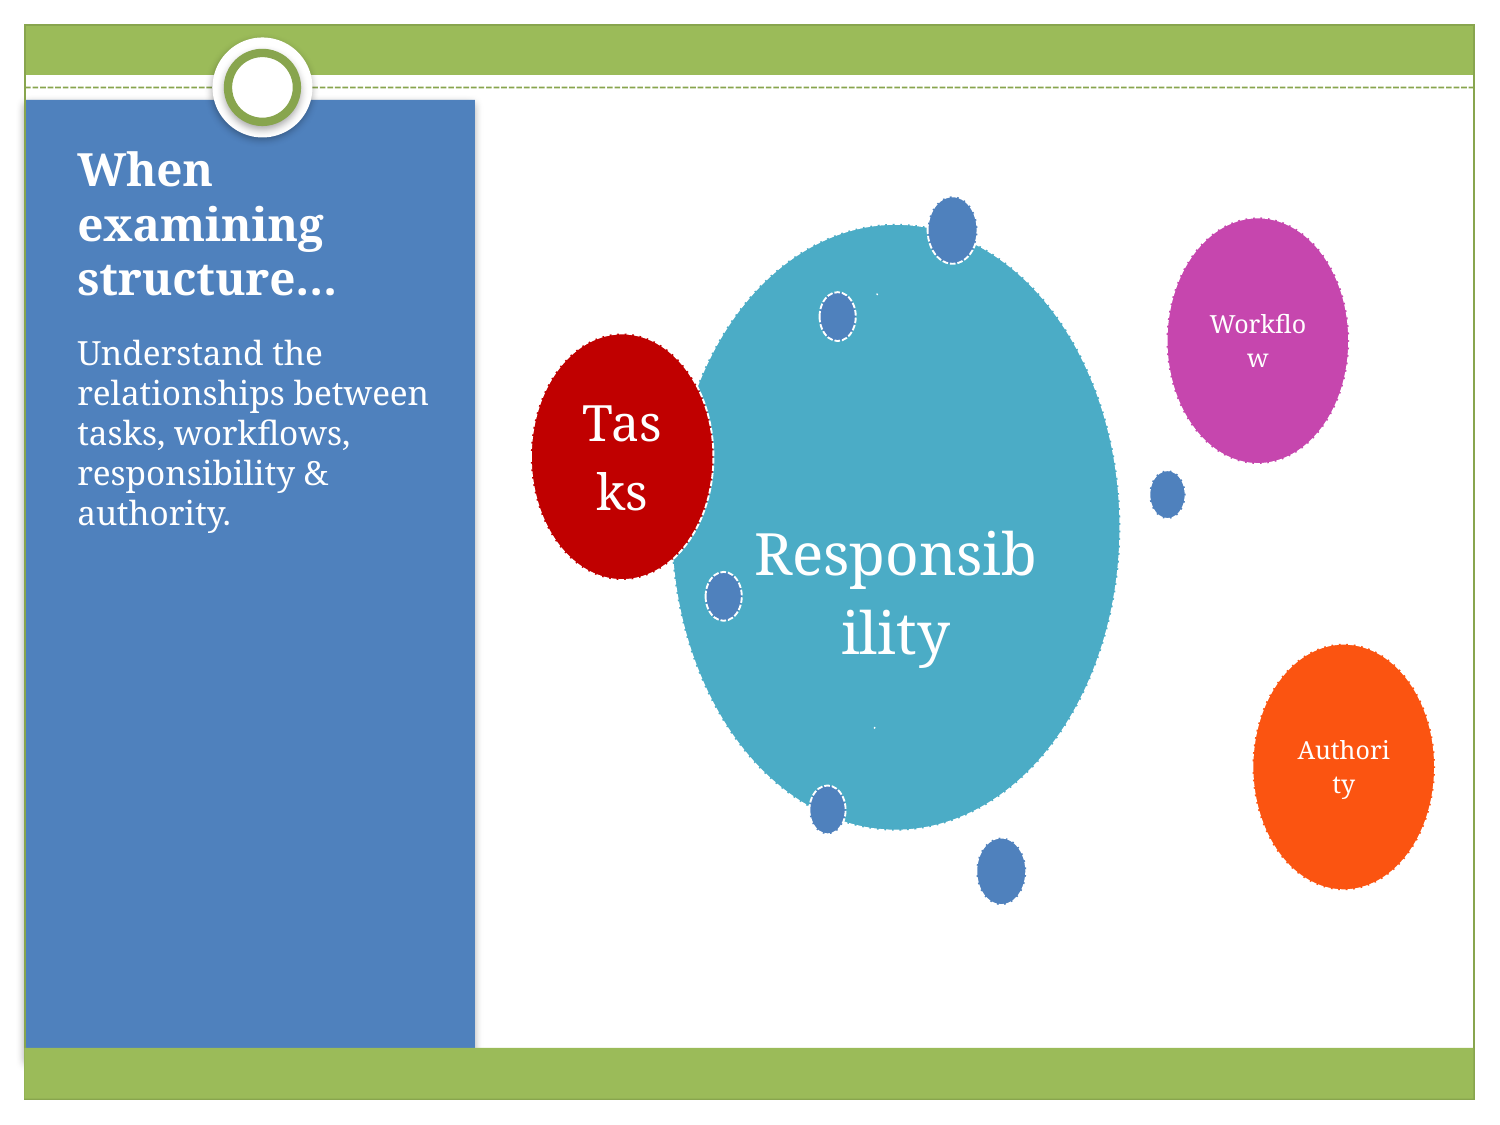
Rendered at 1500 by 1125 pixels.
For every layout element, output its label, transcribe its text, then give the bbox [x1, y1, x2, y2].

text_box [513, 196, 1436, 906]
title When examining structure… [62, 149, 450, 313]
list Understand the relationships between tasks, workflows, responsibility & authority. [62, 324, 450, 1005]
